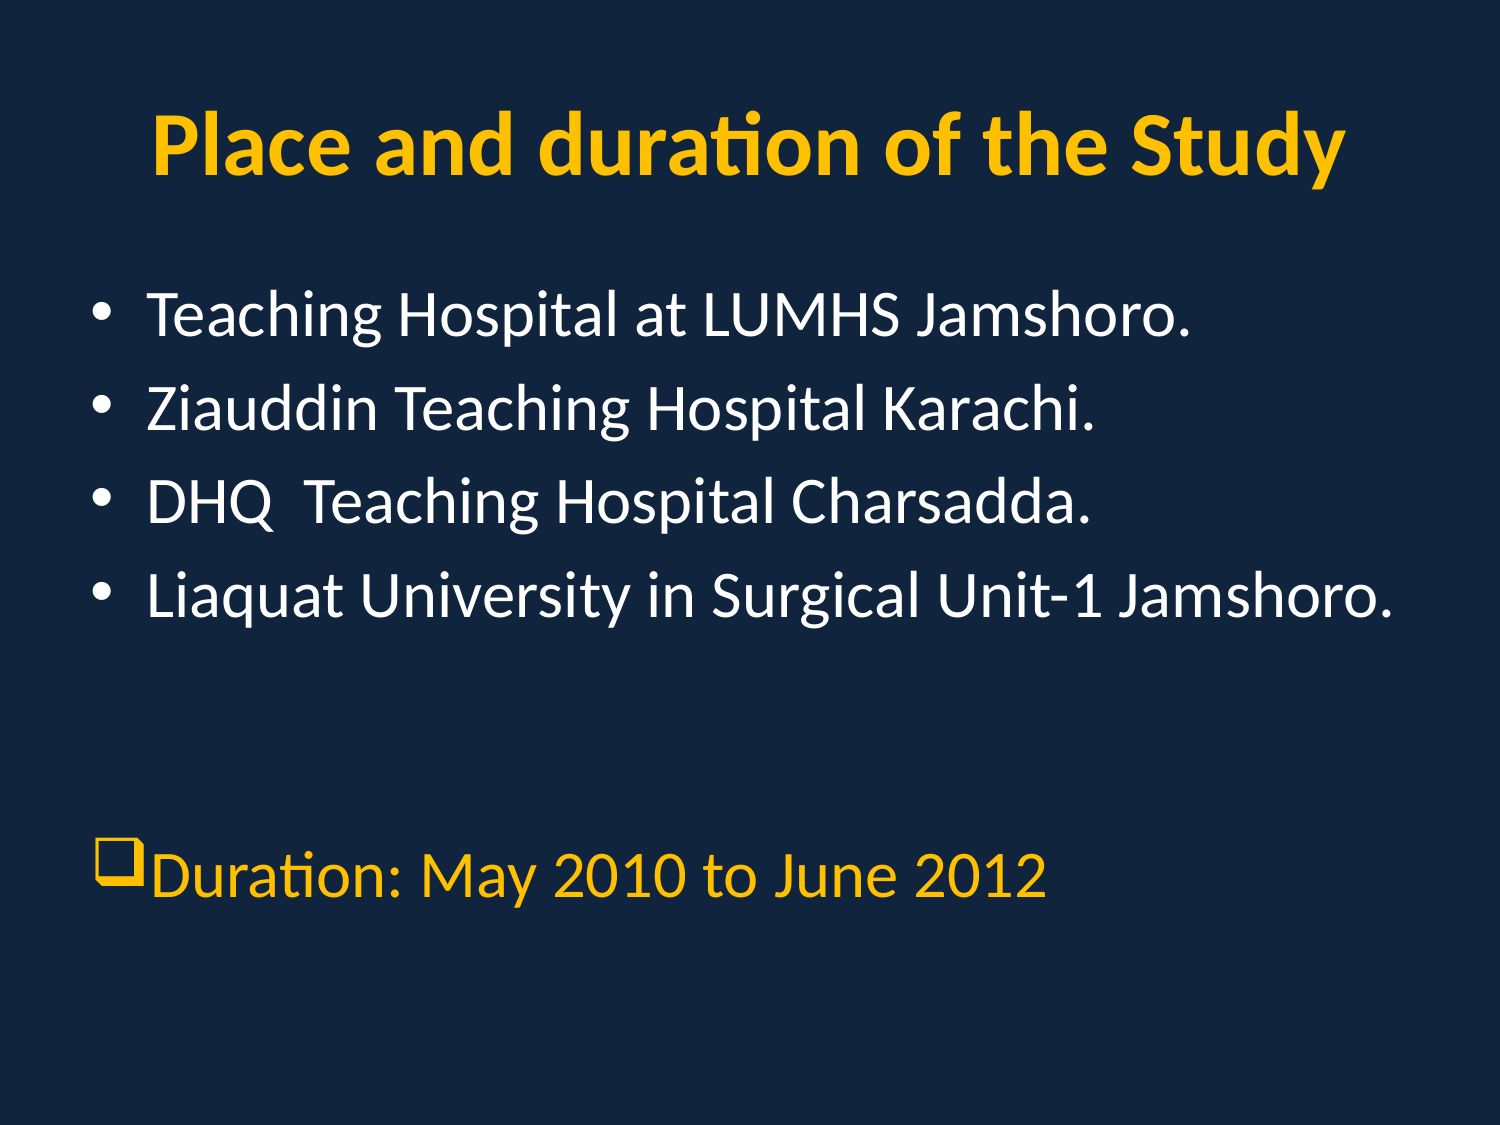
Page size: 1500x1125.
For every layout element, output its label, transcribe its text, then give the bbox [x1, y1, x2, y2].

title Place and duration of the Study [75, 45, 1425, 233]
list Teaching Hospital at LUMHS Jamshoro. Ziauddin Teaching Hospital Karachi. DHQ Teaching Hospital Charsadda. Liaquat University in Surgical Unit-1 Jamshoro. Duration: May 2010 to June 2012 [75, 262, 1425, 1005]
